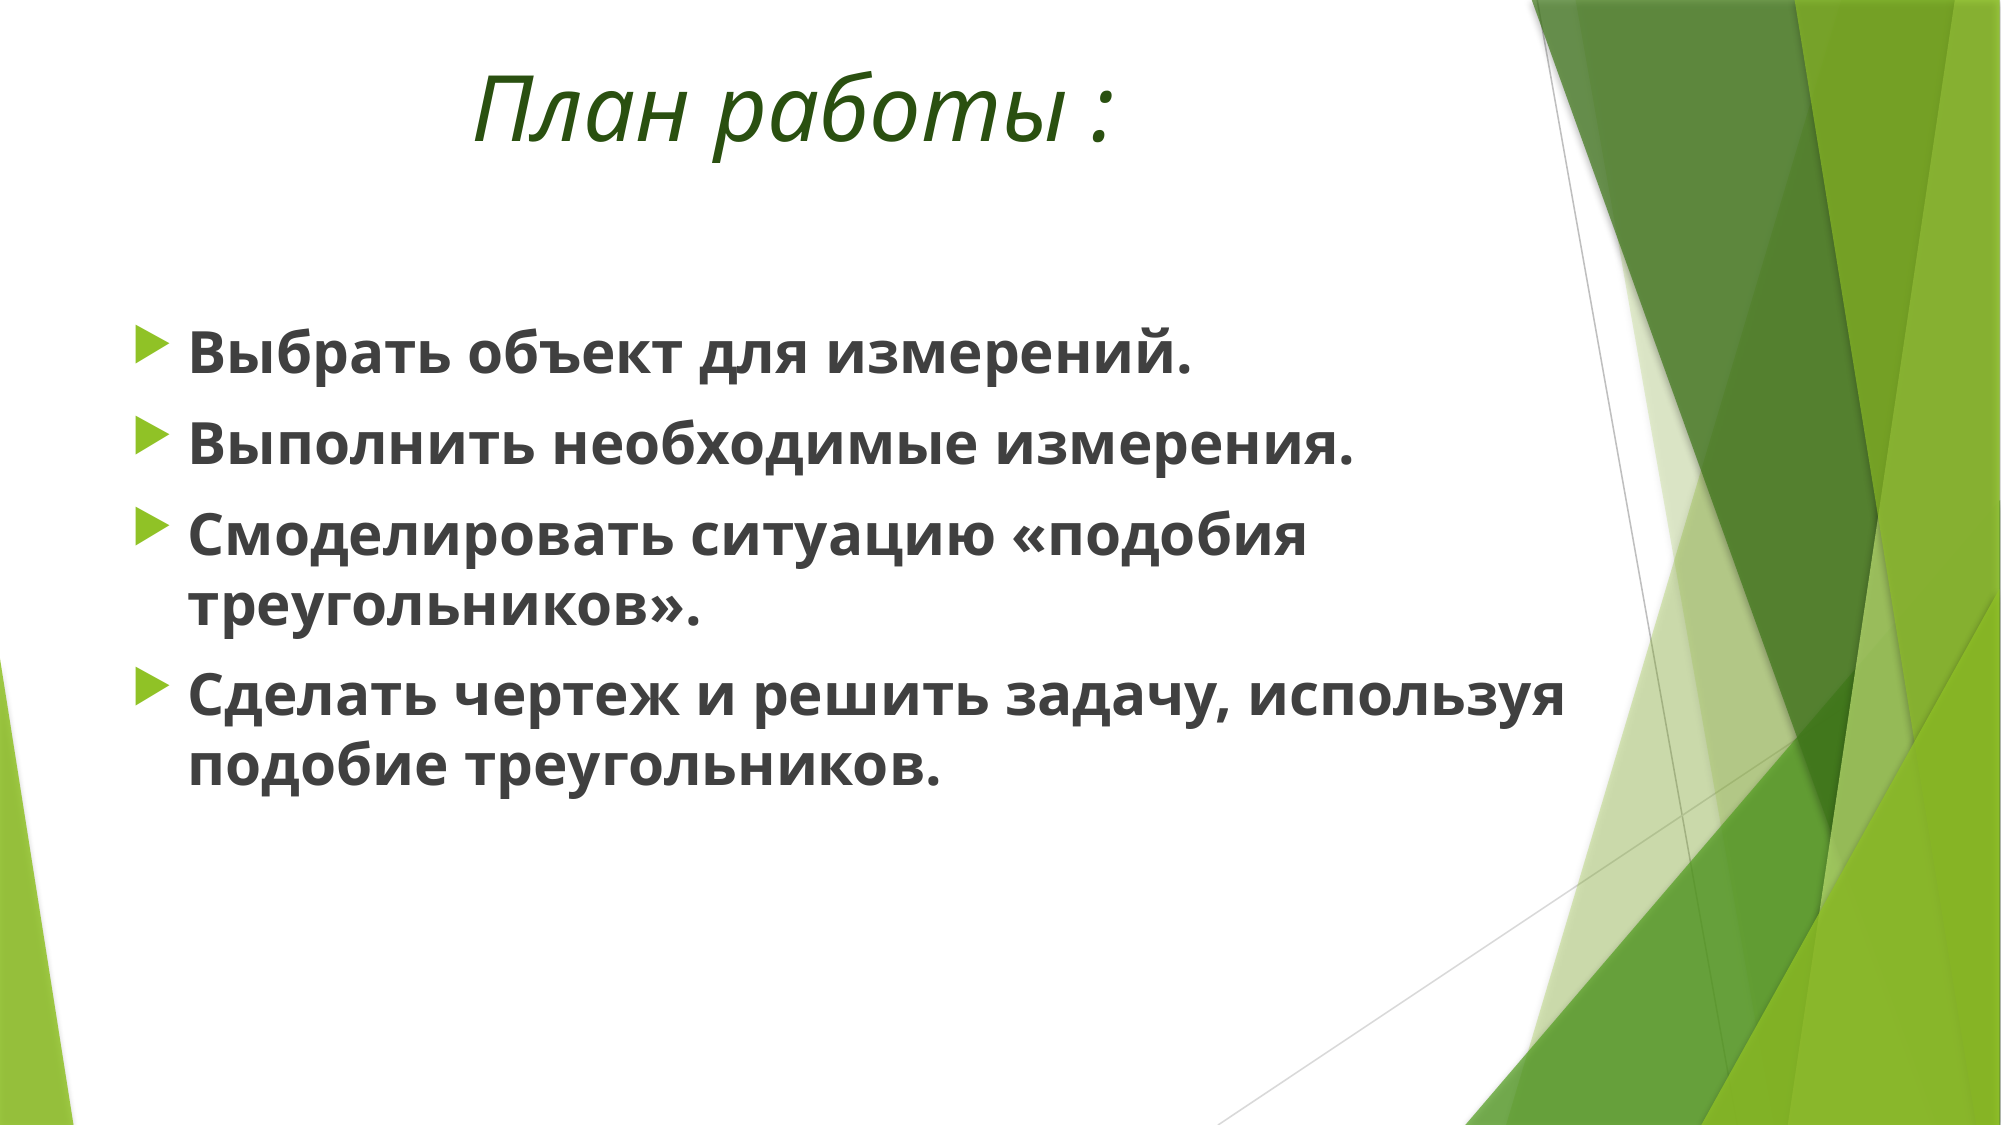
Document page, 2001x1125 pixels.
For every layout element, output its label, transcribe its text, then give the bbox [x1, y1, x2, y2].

text_box Выбрать объект для измерений. Выполнить необходимые измерения. Смоделировать ситуацию «подобия треугольников». Сделать чертеж и решить задачу, используя подобие треугольников. [116, 308, 1612, 932]
text_box План работы : [456, 42, 1166, 168]
